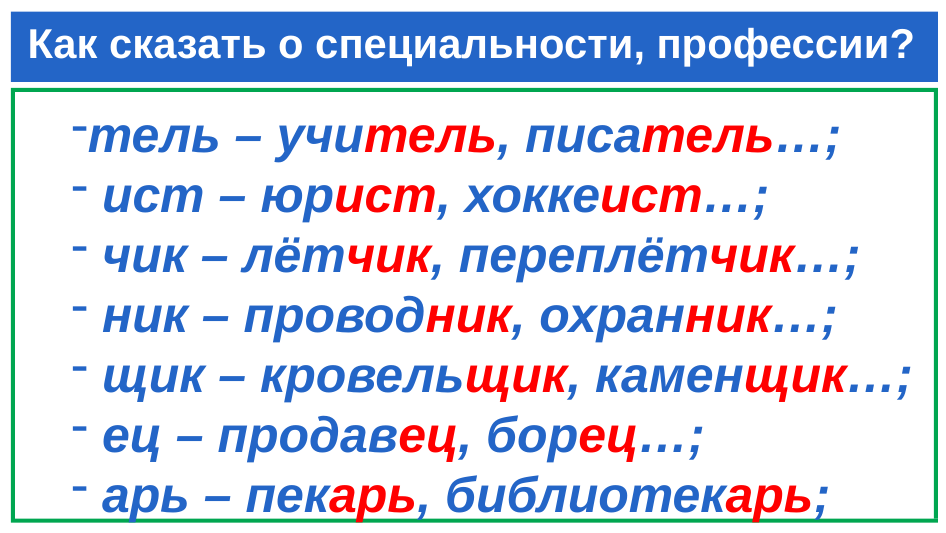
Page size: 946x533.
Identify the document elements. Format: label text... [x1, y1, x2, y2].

title Как сказать о специальности, профессии? [27, 16, 946, 68]
list тель – учитель, писатель…; ист – юрист, хоккеист…; чик – лётчик, переплётчик…; ник – проводник, охранник…; щик – кровельщик, каменщик…; ец – продавец, борец…; арь – пекарь, библиотекарь; [71, 102, 919, 527]
